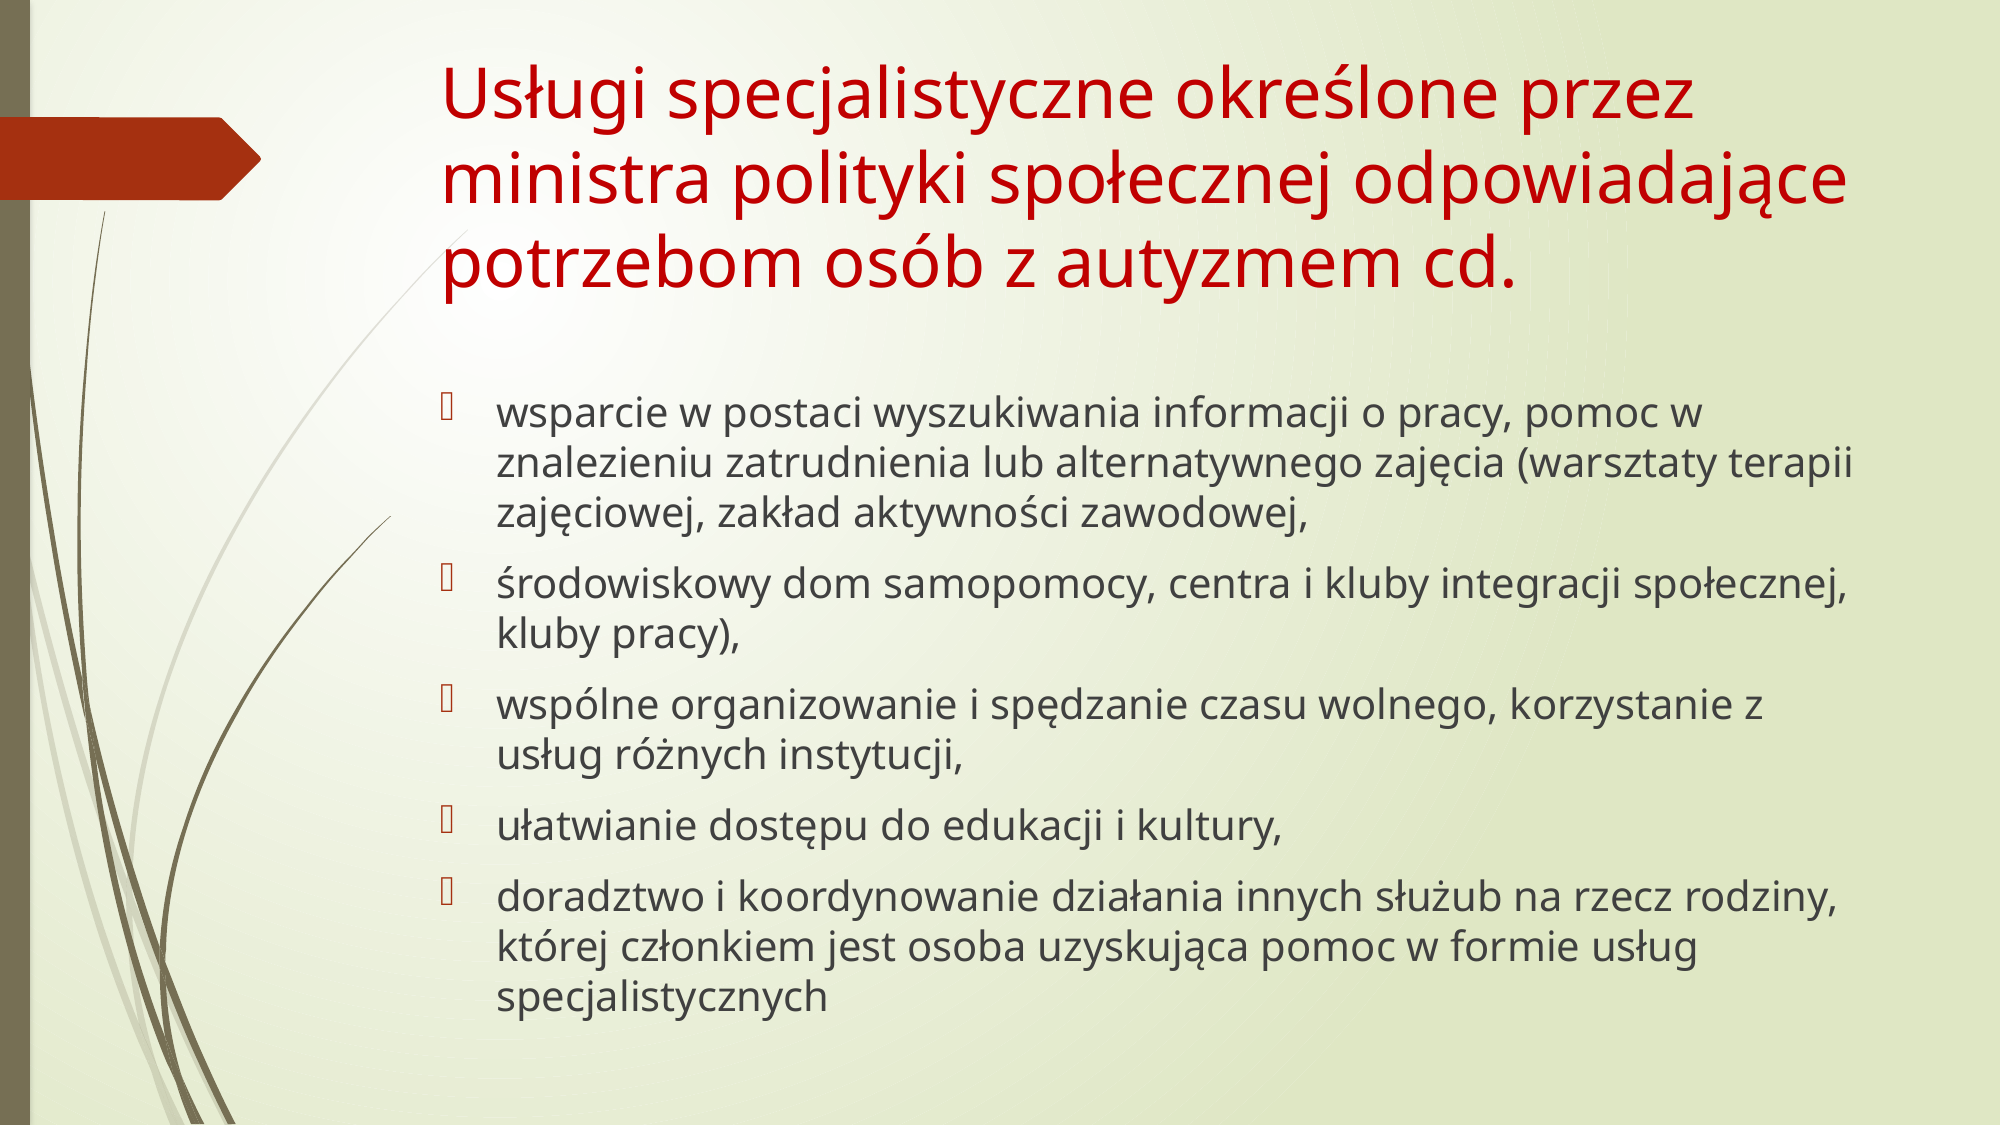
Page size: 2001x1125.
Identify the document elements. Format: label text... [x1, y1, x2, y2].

title Usługi specjalistyczne określone przez ministra polityki społecznej odpowiadające potrzebom osób z autyzmem cd. [425, 40, 1888, 312]
list wsparcie w postaci wyszukiwania informacji o pracy, pomoc w znalezieniu zatrudnienia lub alternatywnego zajęcia (warsztaty terapii zajęciowej, zakład aktywności zawodowej, środowiskowy dom samopomocy, centra i kluby integracji społecznej, kluby pracy), wspólne organizowanie i spędzanie czasu wolnego, korzystanie z usług różnych instytucji, ułatwianie dostępu do edukacji i kultury, doradztwo i koordynowanie działania innych służub na rzecz rodziny, której członkiem jest osoba uzyskująca pomoc w formie usług specjalistycznych [424, 312, 1888, 1125]
